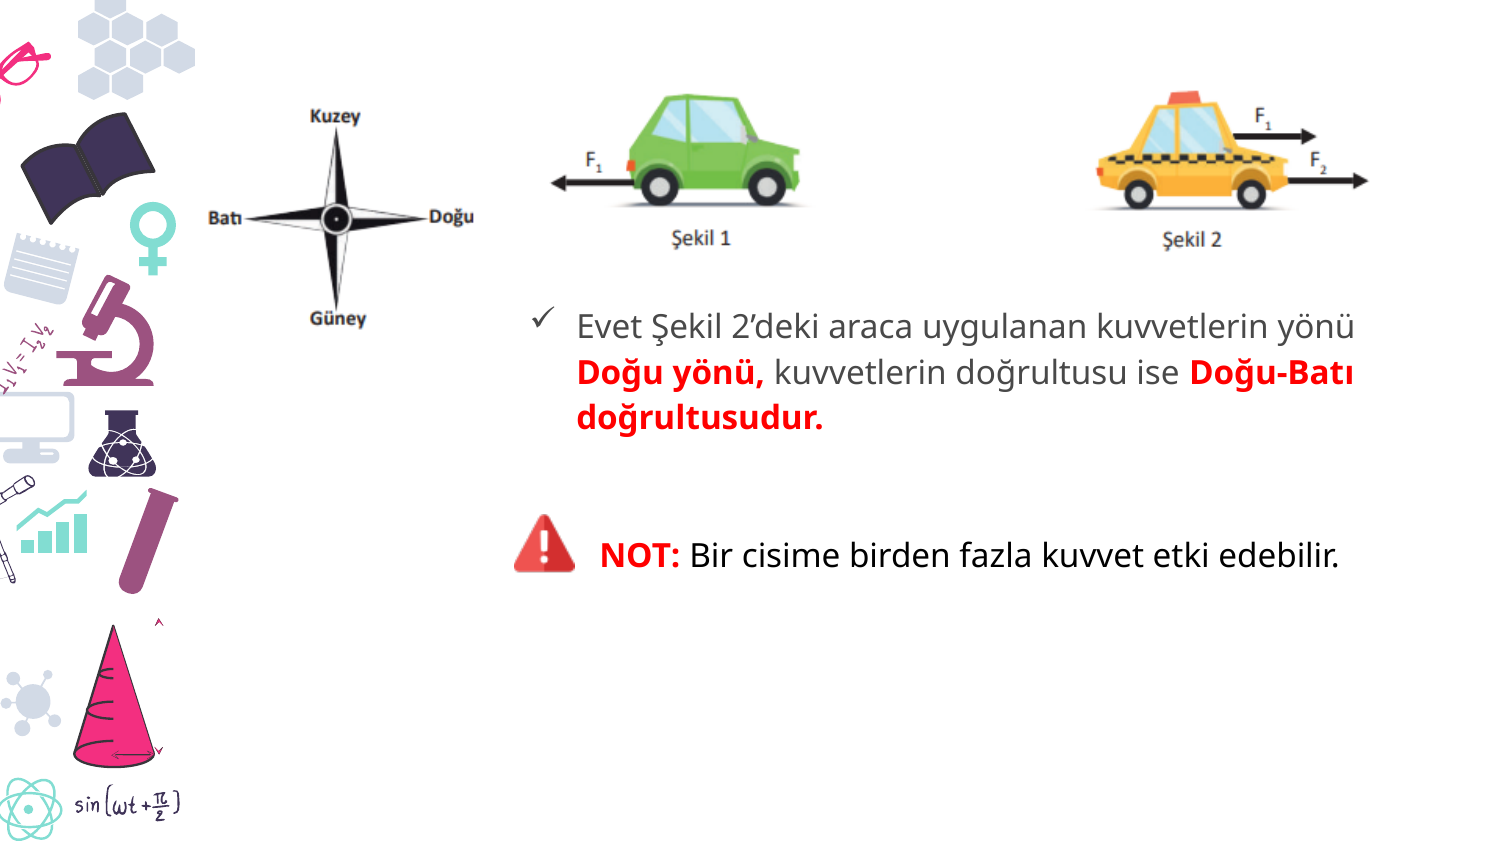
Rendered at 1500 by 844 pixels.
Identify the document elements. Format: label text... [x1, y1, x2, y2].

picture [514, 69, 1410, 258]
picture [190, 85, 486, 347]
picture [514, 513, 575, 574]
text_box Evet Şekil 2’deki araca uygulanan kuvvetlerin yönü Doğu yönü, kuvvetlerin doğrultusu ise Doğu-Batı doğrultusudur. NOT: Bir cisime birden fazla kuvvet etki edebilir. [514, 291, 1458, 582]
